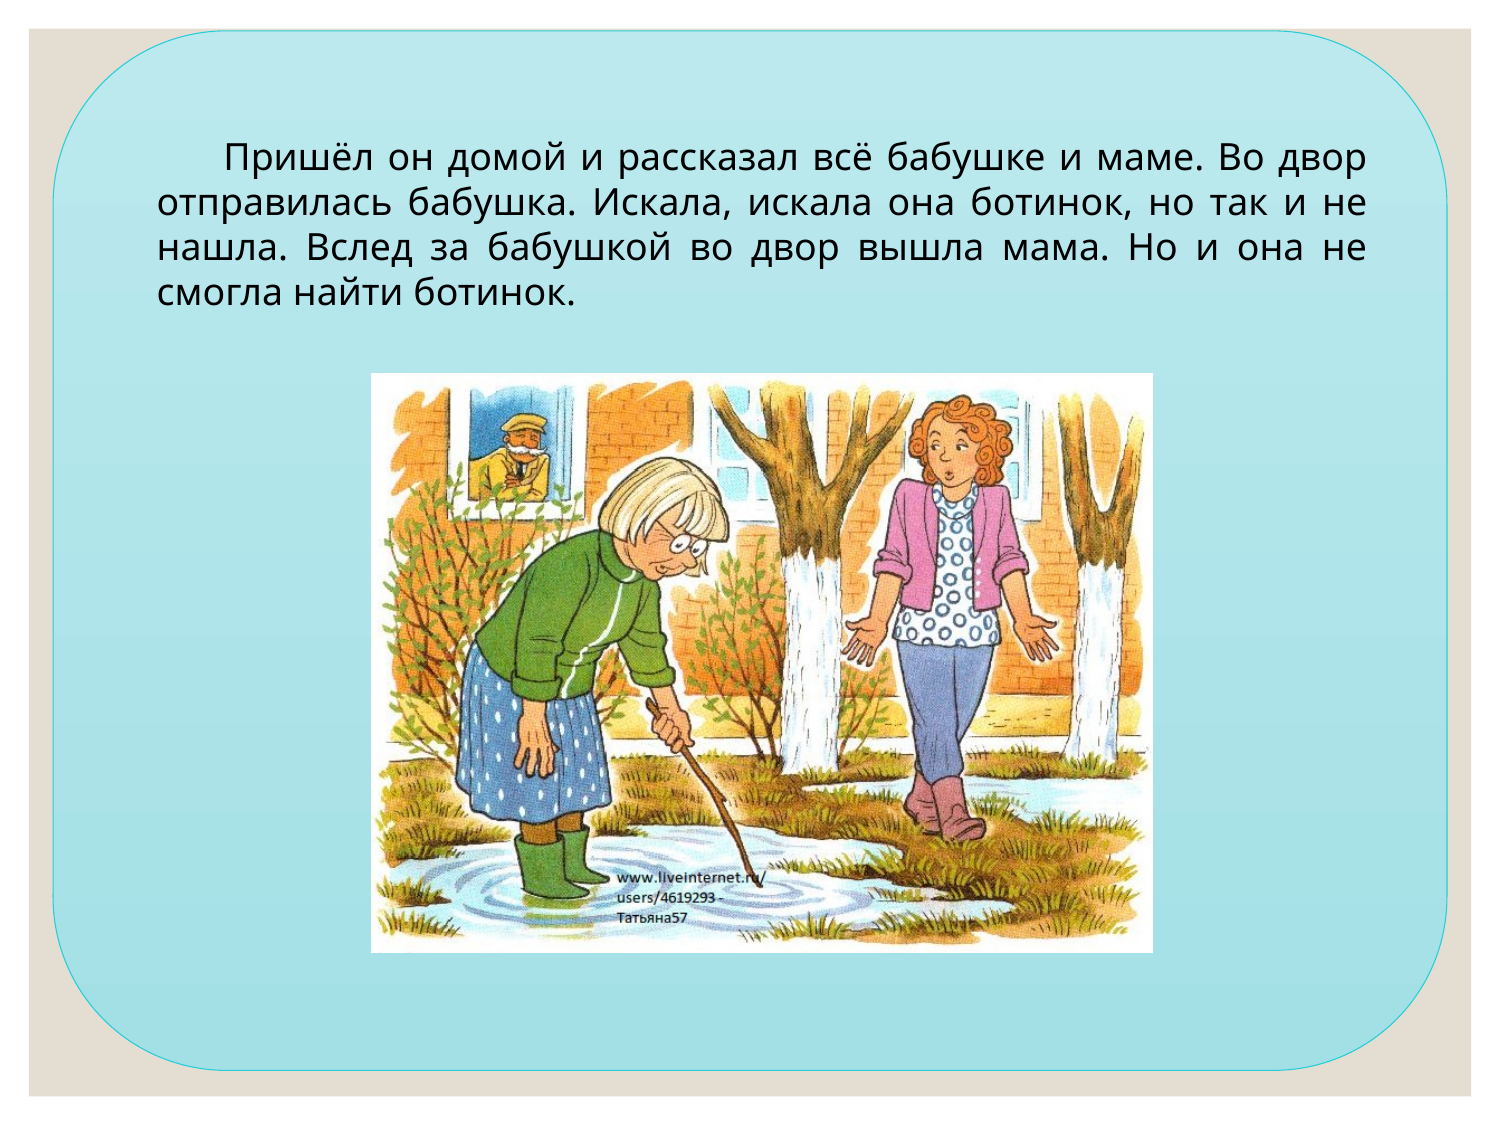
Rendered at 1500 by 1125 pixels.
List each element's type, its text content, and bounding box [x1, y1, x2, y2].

picture [371, 373, 1153, 953]
list Пришёл он домой и рассказал всё бабушке и маме. Во двор отправилась бабушка. Искала, искала она ботинок, но так и не нашла. Вслед за бабушкой во двор вышла мама. Но и она не смогла найти ботинок. [141, 125, 1384, 551]
